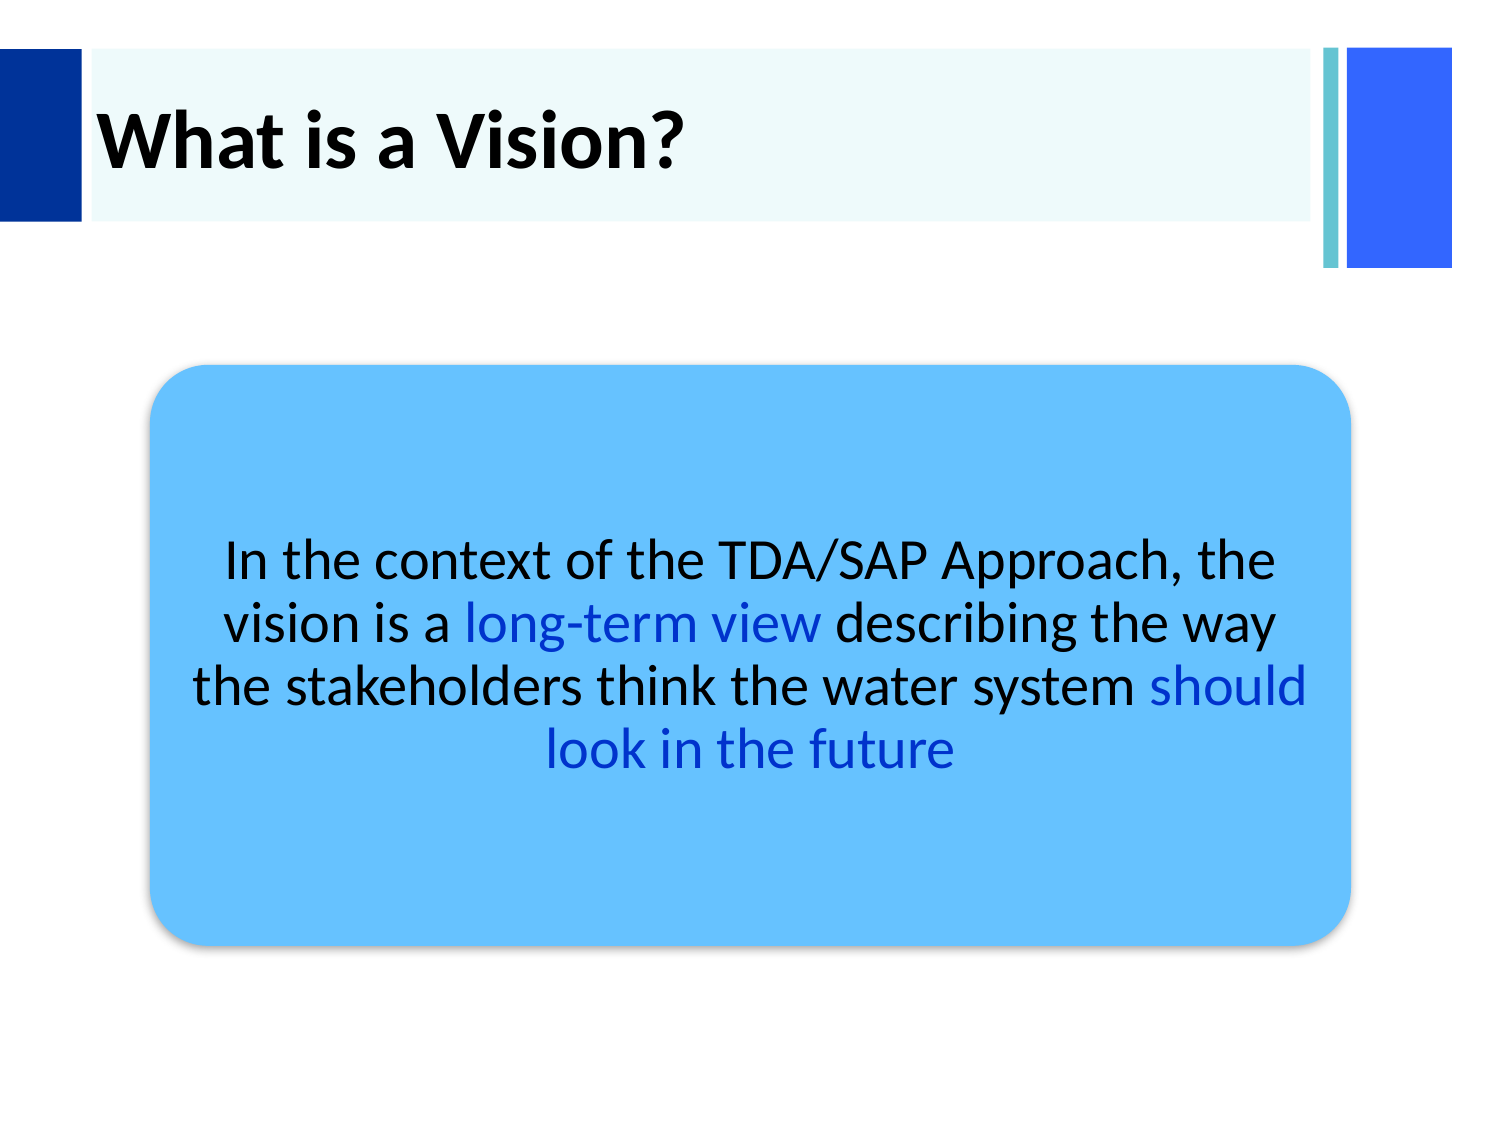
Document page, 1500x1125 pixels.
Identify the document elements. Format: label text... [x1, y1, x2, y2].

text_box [149, 364, 1352, 947]
title What is a Vision? [81, 51, 1322, 220]
